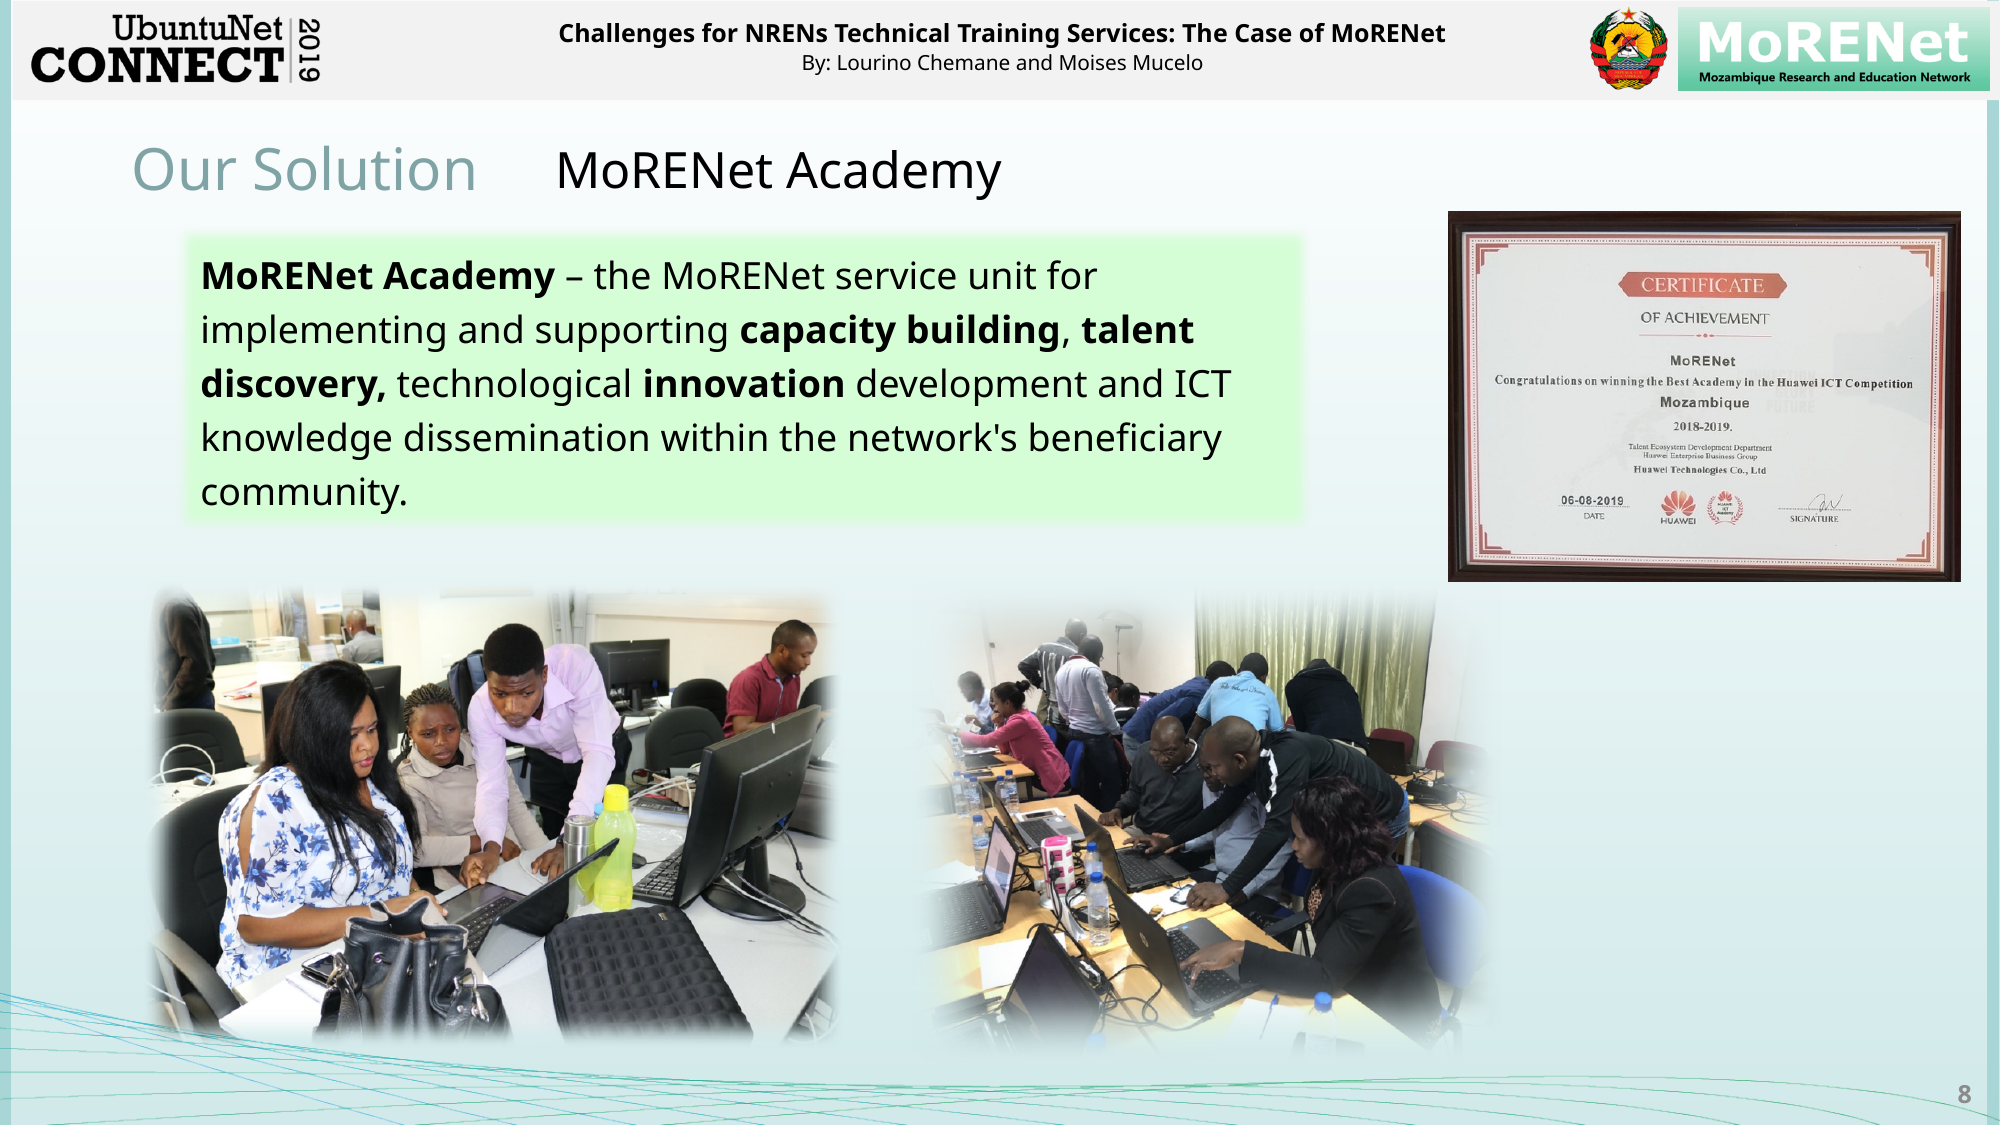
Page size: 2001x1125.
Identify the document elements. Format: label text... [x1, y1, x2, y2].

slide_number 8 [1536, 1065, 1987, 1125]
picture [0, 211, 2000, 1125]
text_box MoRENet Academy – the MoRENet service unit for implementing and supporting capacity building, talent discovery, technological innovation development and ICT knowledge dissemination within the network's beneficiary community. [196, 245, 1295, 515]
picture [1678, 7, 1990, 91]
picture [1589, 6, 1668, 90]
list MoRENet Academy [540, 137, 1392, 209]
text_box Our Solution [117, 125, 536, 210]
picture [19, 8, 327, 91]
